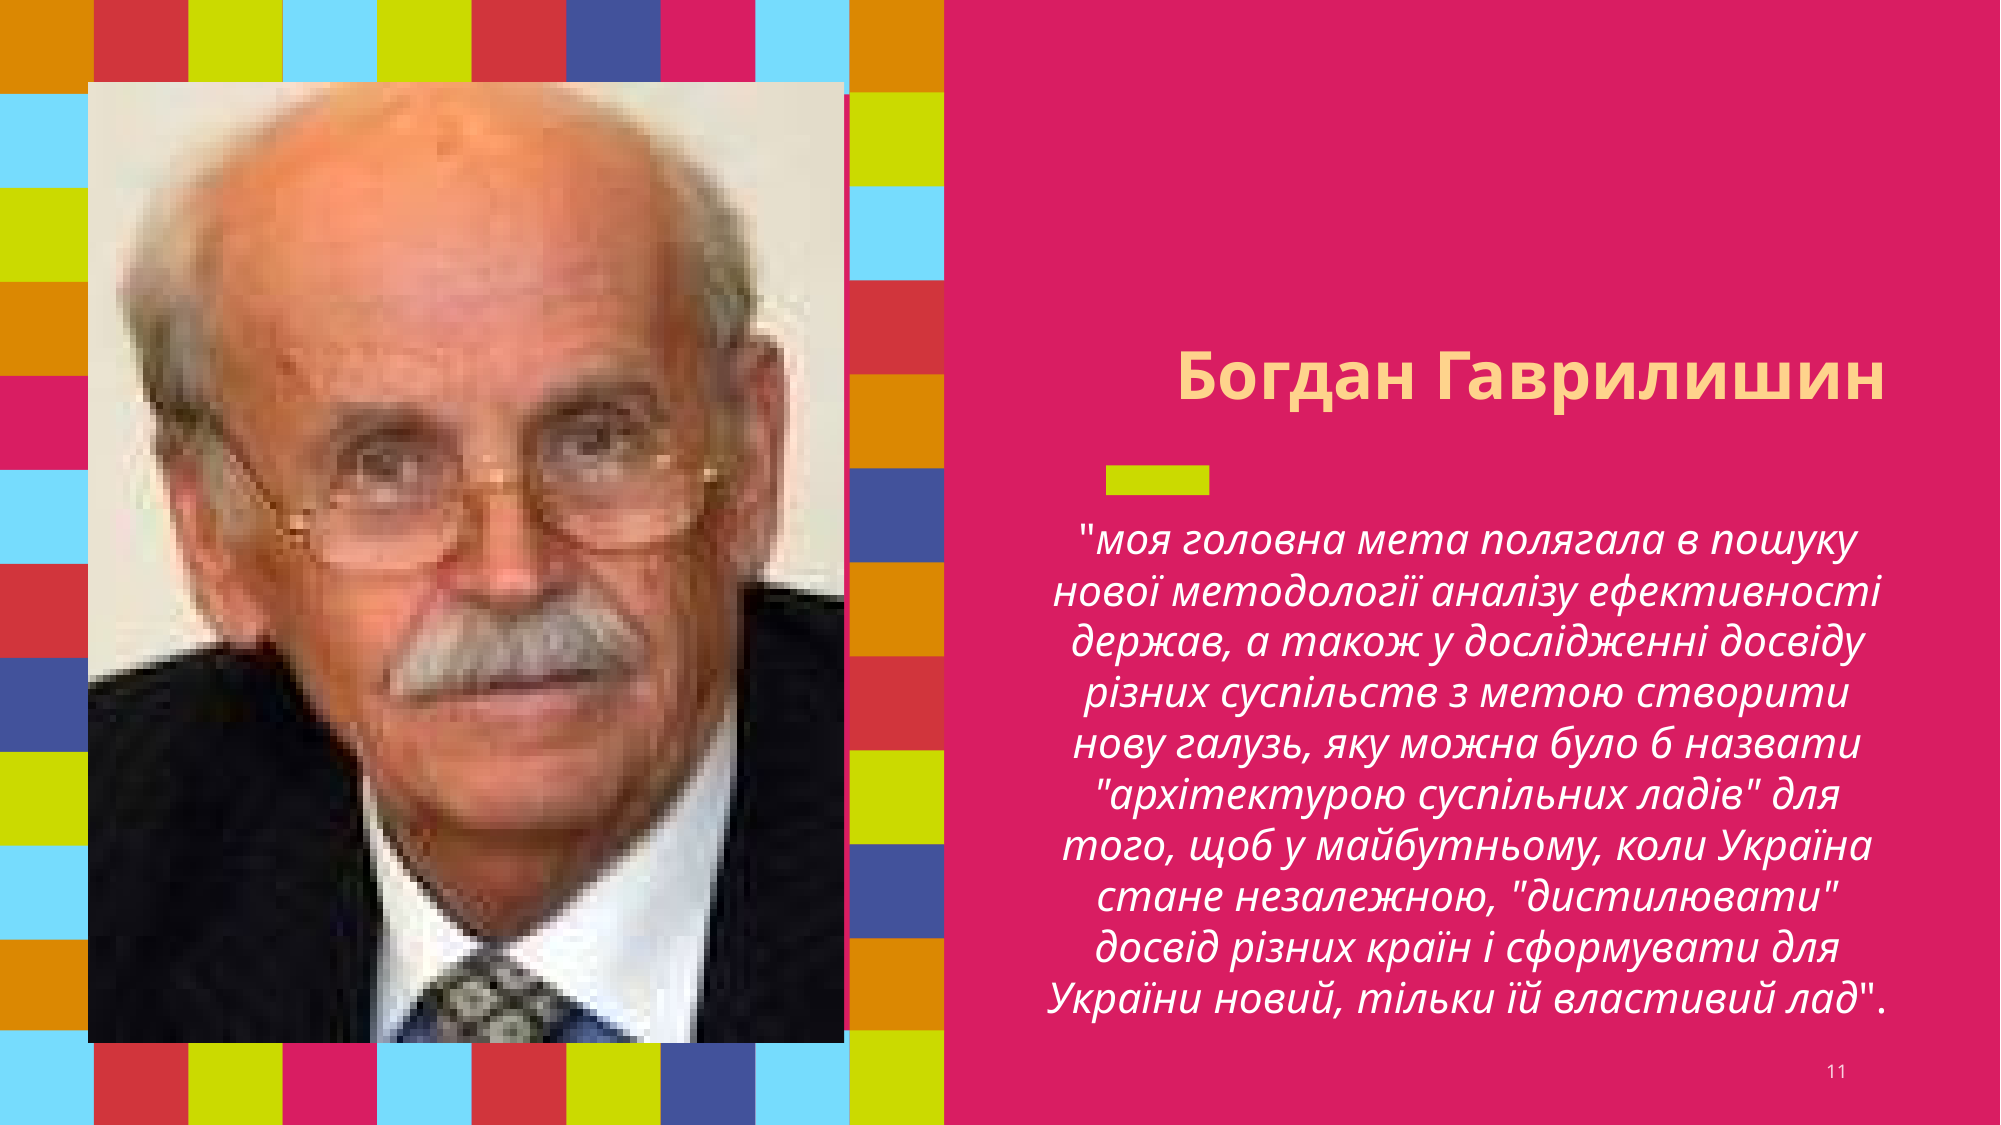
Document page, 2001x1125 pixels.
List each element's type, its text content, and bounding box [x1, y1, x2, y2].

list "моя головна мета полягала в пошуку нової методології аналізу ефективності держав, а також у дослідженні досвіду різних суспільств з метою створити нову галузь, яку можна було б назвати "архітектурою суспільних ладів" для того, щоб у майбутньому, коли Україна стане незалежною, "дистилювати" досвід різних країн і сформувати для України новий, тільки їй властивий лад". [1043, 505, 1907, 1043]
slide_number 11 [1757, 1042, 1863, 1103]
text_box Богдан Гаврилишин [1160, 325, 1903, 421]
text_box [0, 82, 844, 1043]
